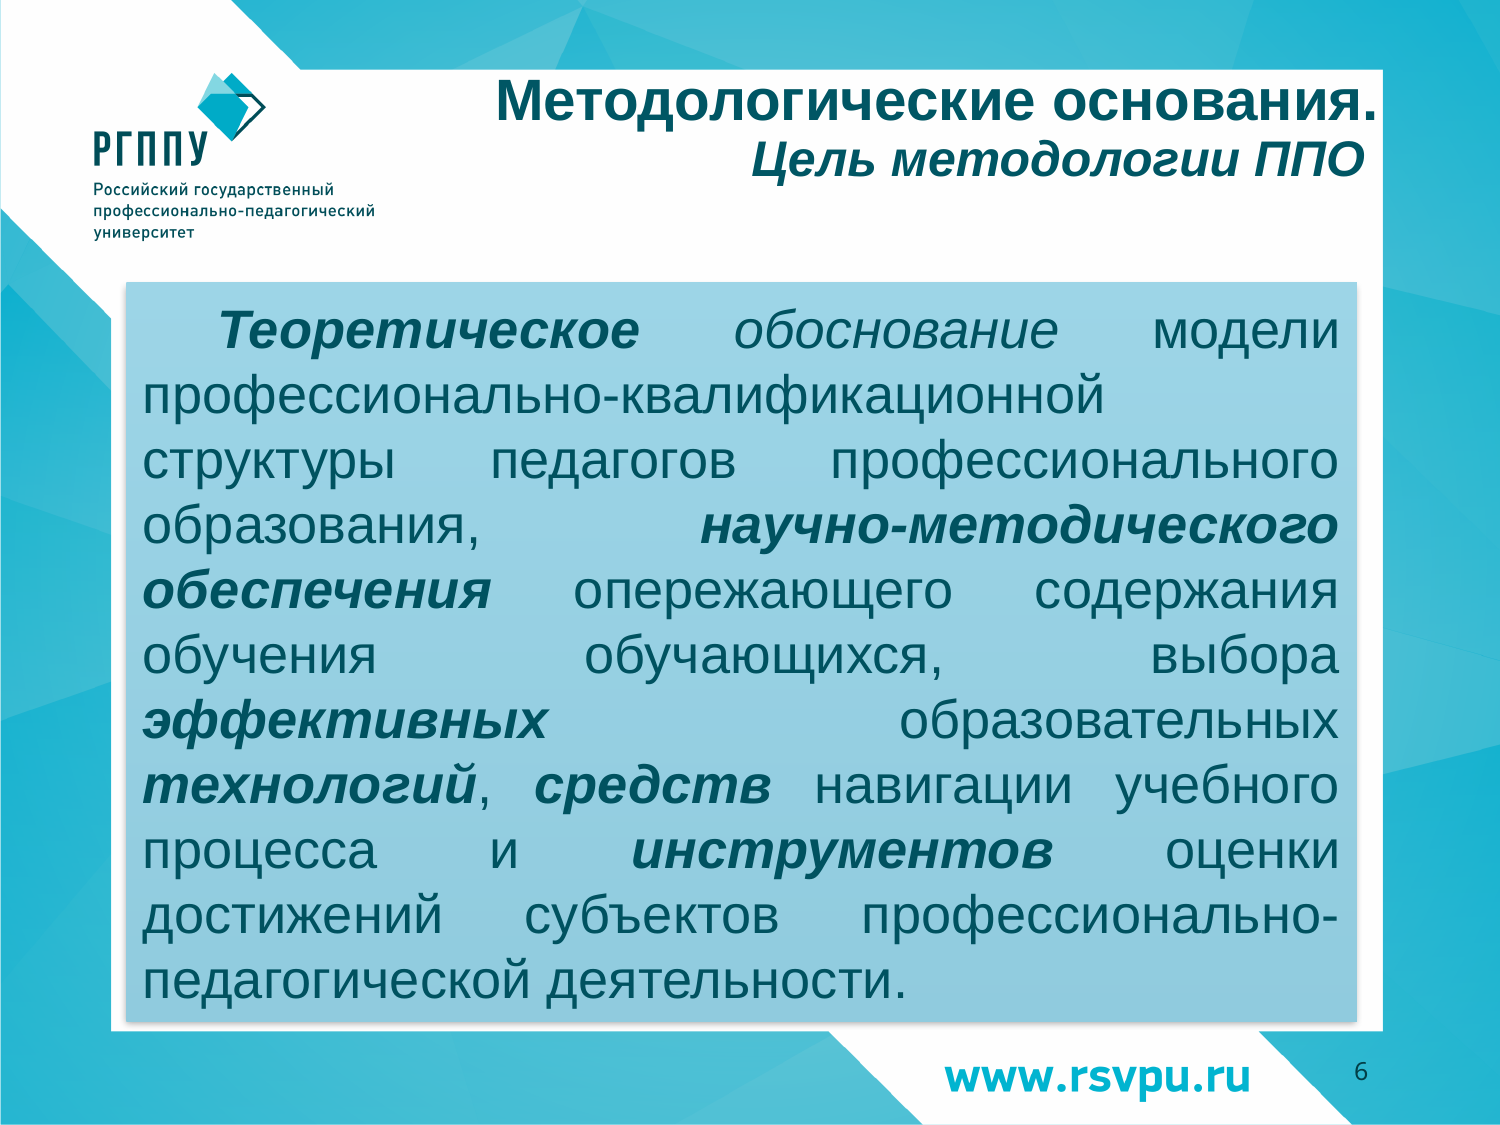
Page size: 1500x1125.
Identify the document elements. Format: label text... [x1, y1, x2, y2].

list Методологические основания. Цель методологии ППО [431, 62, 1395, 262]
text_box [126, 245, 1357, 1059]
slide_number 6 [1330, 1042, 1384, 1103]
picture [0, 0, 1500, 1125]
